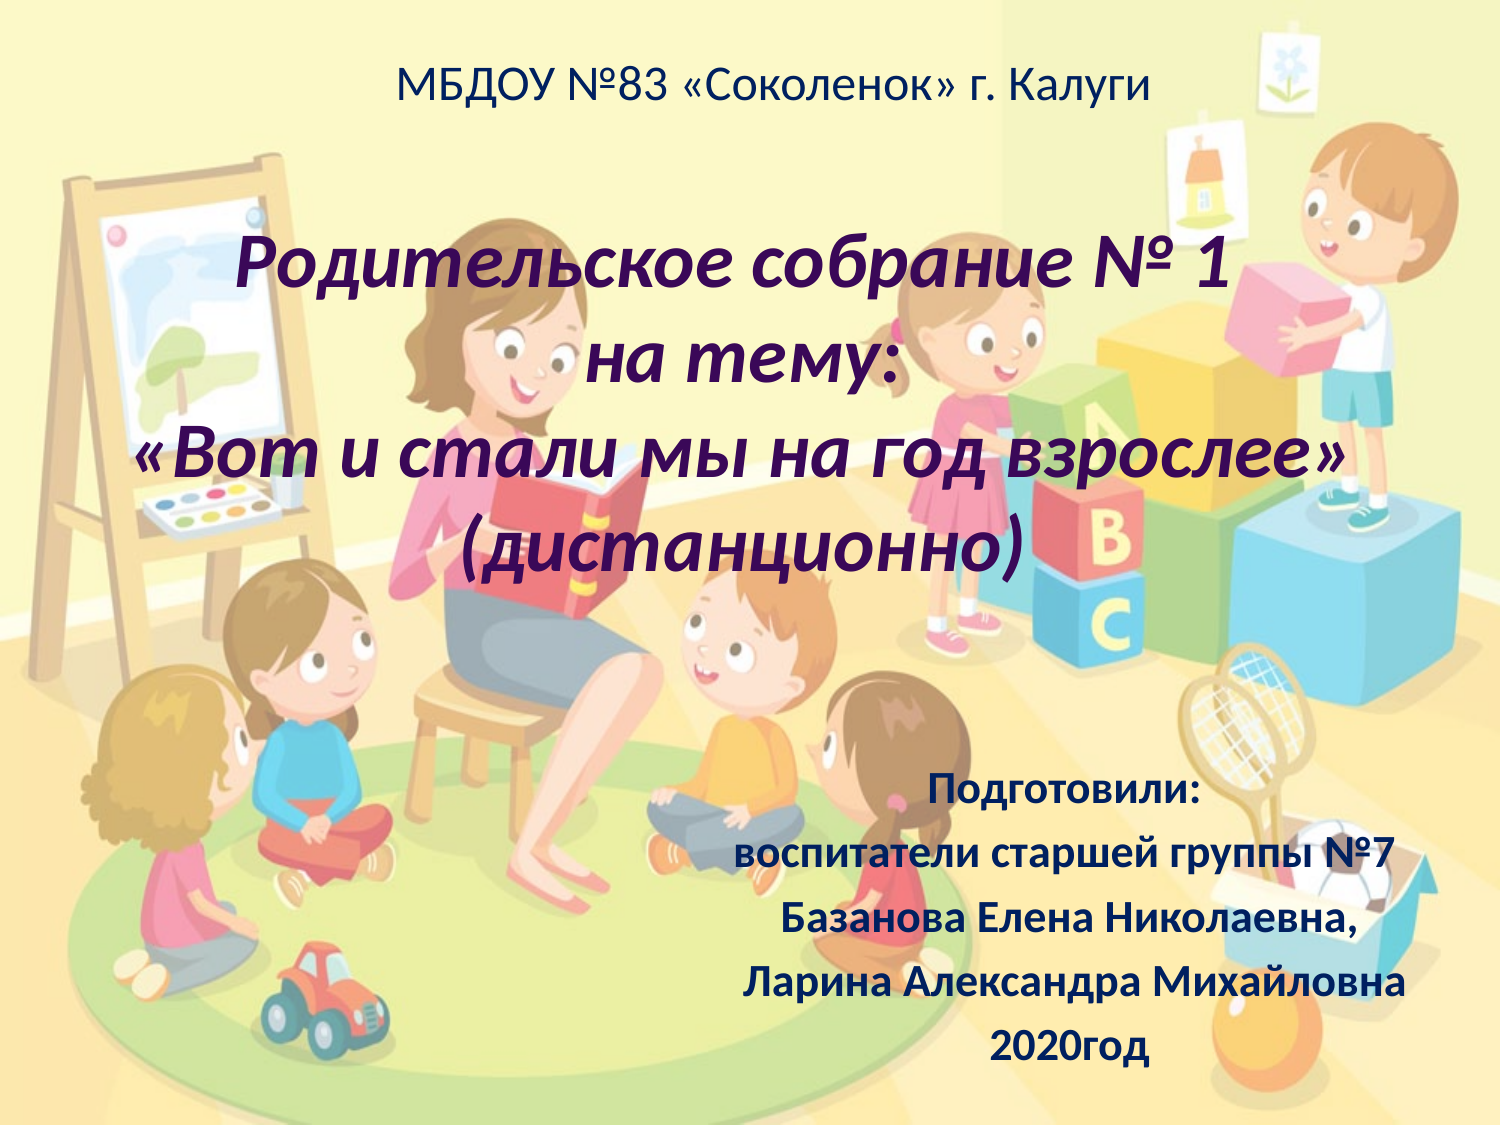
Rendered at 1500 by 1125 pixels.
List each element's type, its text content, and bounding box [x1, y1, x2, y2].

text_box МБДОУ №83 «Соколенок» г. Калуги [328, 42, 1219, 118]
title Родительское собрание № 1 на тему: «Вот и стали мы на год взрослее» (дистанционно) [105, 199, 1381, 598]
subtitle Подготовили: воспитатели старшей группы №7 Базанова Елена Николаевна, Ларина Александра Михайловна 2020год [679, 750, 1461, 1083]
